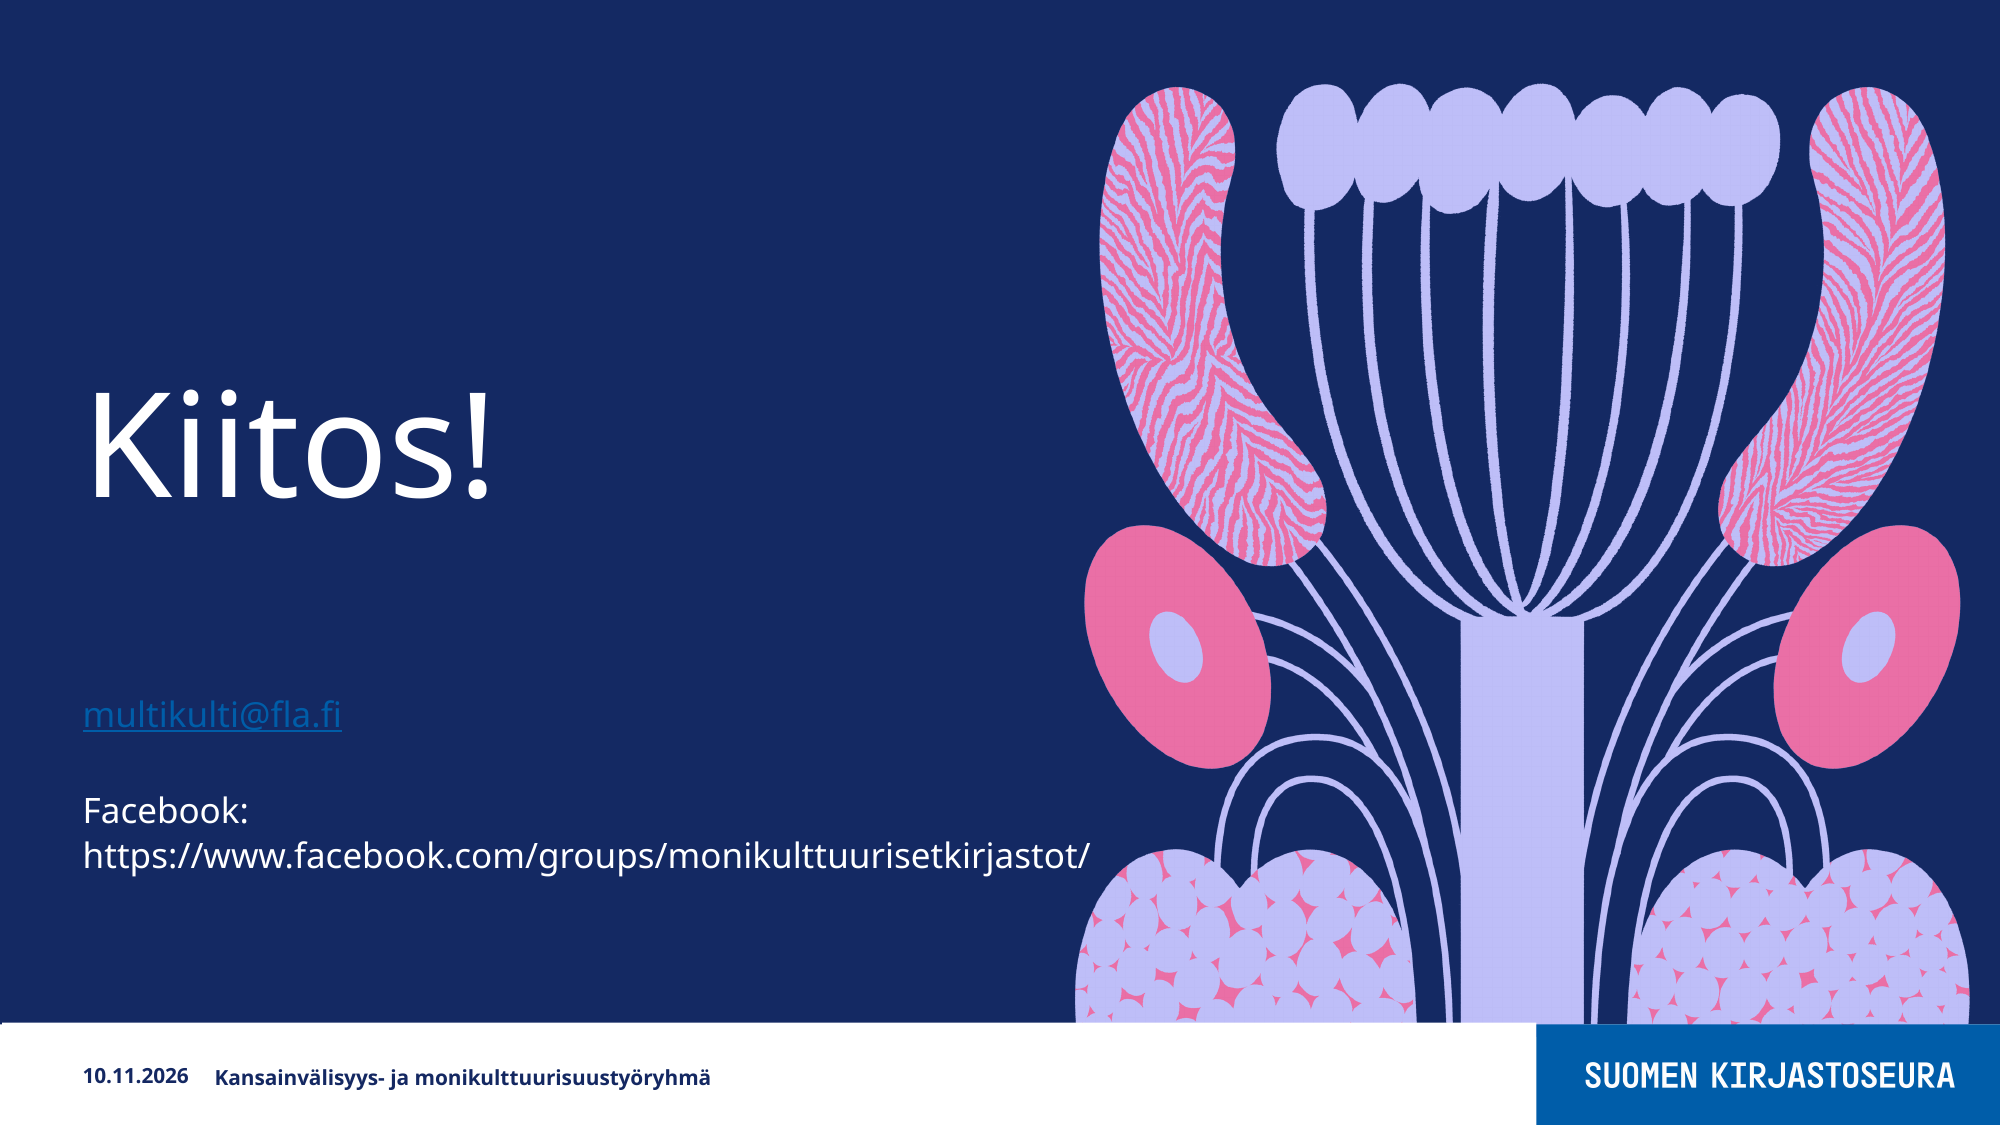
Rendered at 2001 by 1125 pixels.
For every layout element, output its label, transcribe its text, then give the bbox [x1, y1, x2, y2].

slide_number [82, 1057, 197, 1097]
title Kiitos! [82, 276, 1055, 529]
footer Kansainvälisyys- ja monikulttuurisuustyöryhmä [214, 1057, 1000, 1097]
picture [1046, 55, 1998, 1024]
subtitle multikulti@fla.fi Facebook: https://www.facebook.com/groups/monikulttuurisetkirjastot/ [82, 688, 1153, 910]
picture [1560, 1037, 1980, 1113]
